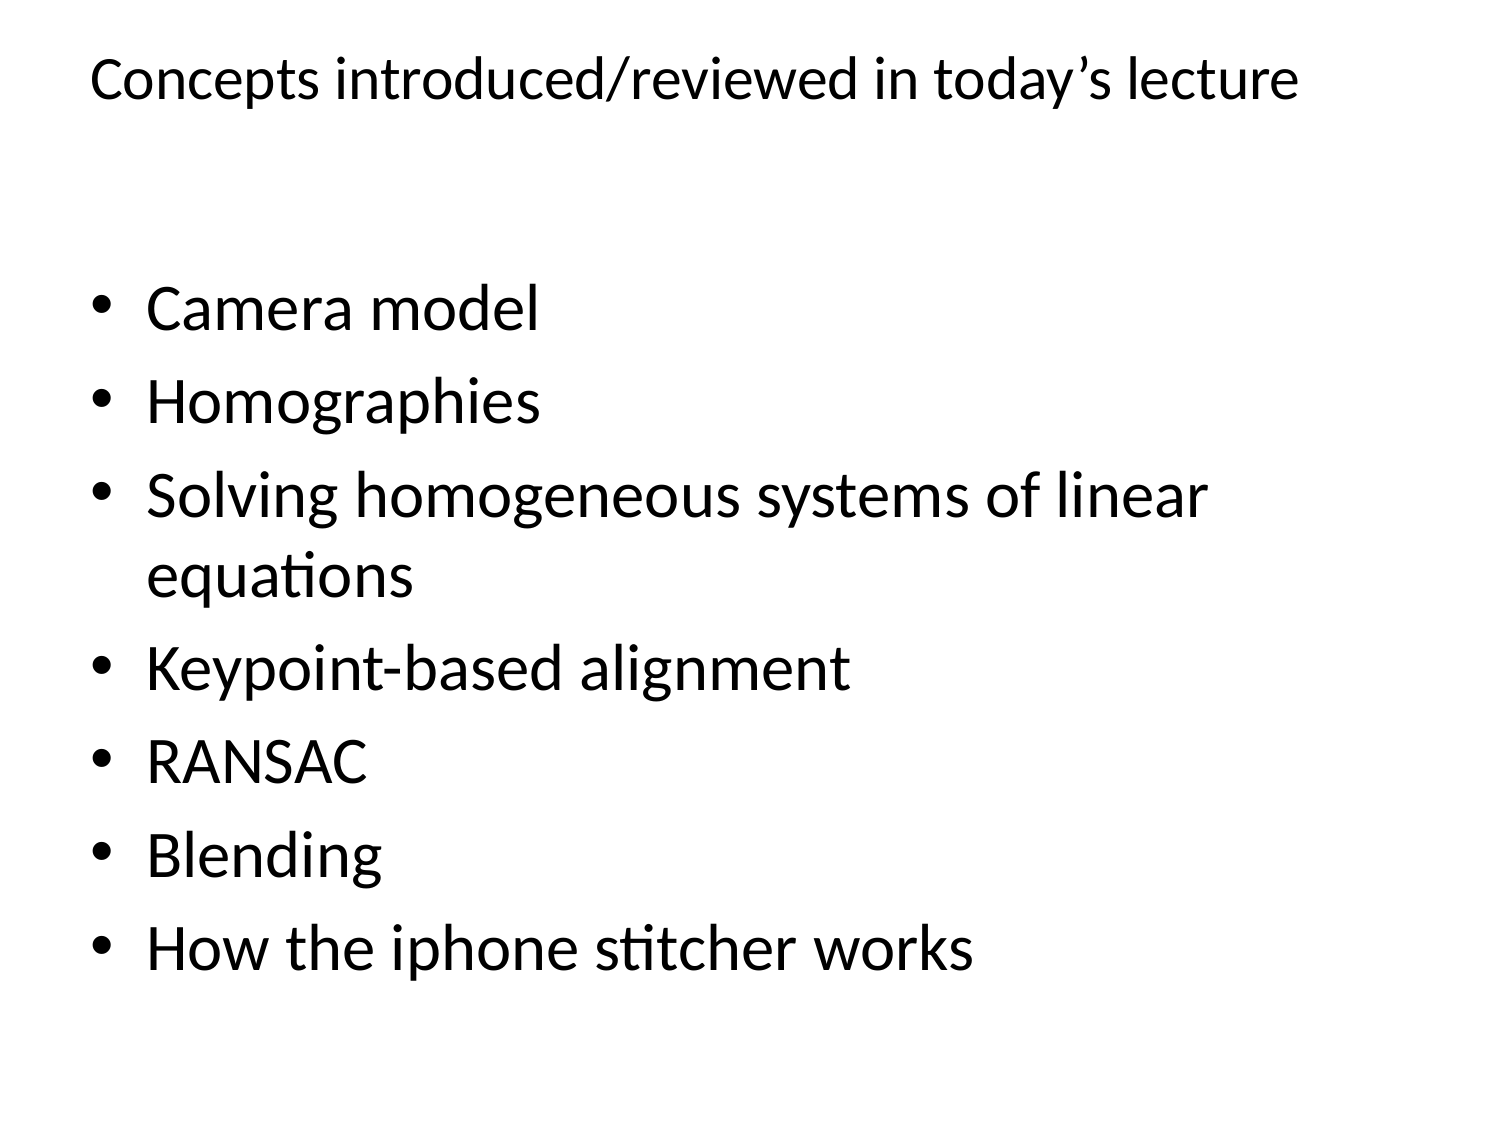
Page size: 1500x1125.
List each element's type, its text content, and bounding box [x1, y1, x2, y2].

list Camera model Homographies Solving homogeneous systems of linear equations Keypoint-based alignment RANSAC Blending How the iphone stitcher works [75, 162, 1425, 1005]
title Concepts introduced/reviewed in today’s lecture [75, 0, 1425, 150]
